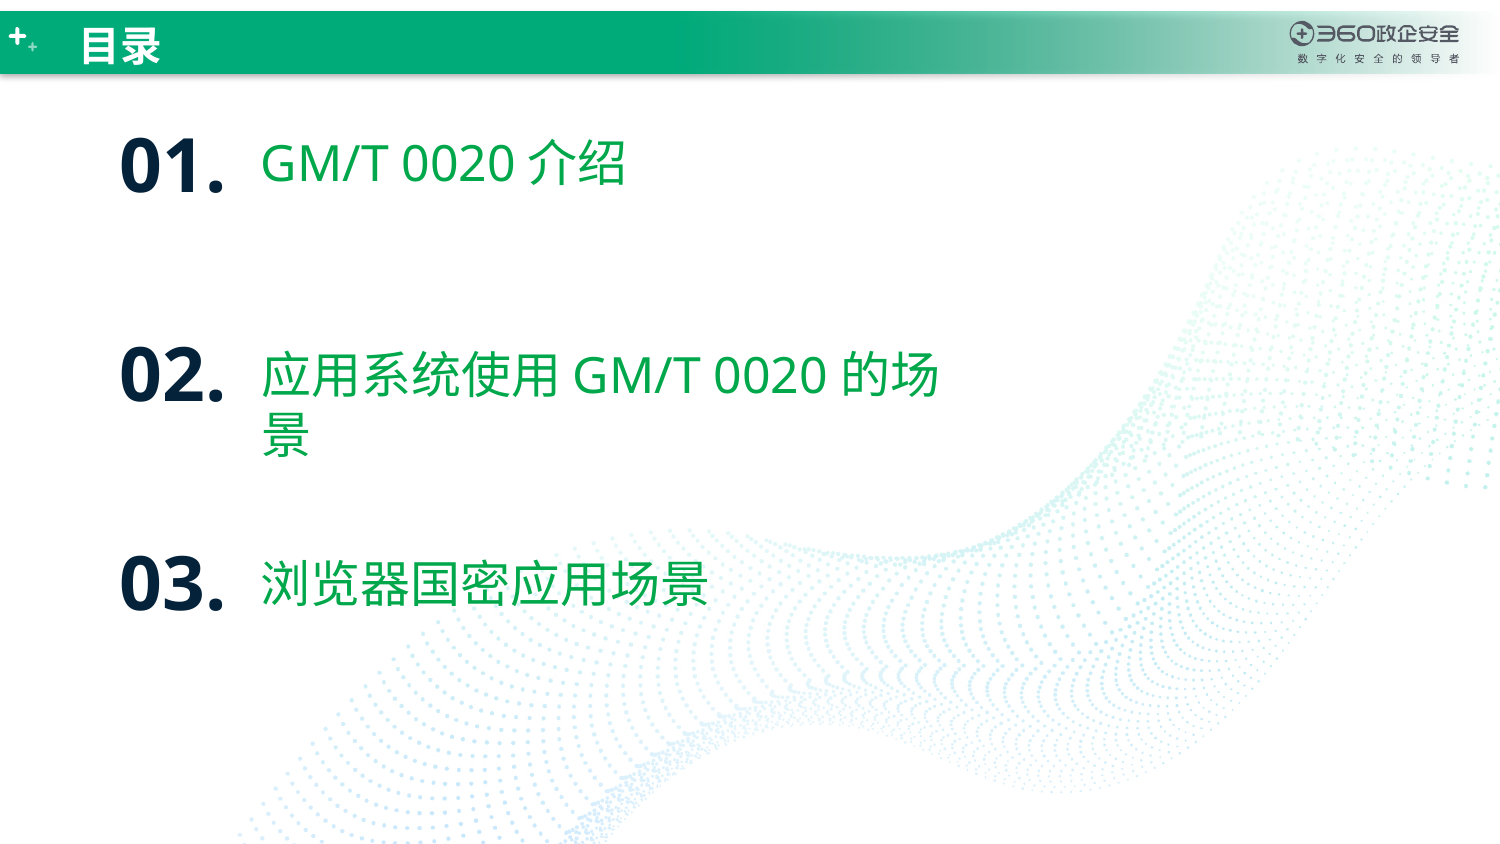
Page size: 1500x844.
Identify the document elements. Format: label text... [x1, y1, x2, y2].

text_box 03. [104, 527, 242, 633]
picture [1317, 28, 1323, 39]
text_box 02. [104, 319, 242, 424]
picture [0, 0, 1500, 844]
text_box GM/T 0020介绍 [246, 124, 741, 200]
picture [1317, 42, 1323, 55]
text_box 01. [104, 110, 242, 216]
text_box 应用系统使用GM/T 0020的场景 [246, 335, 998, 471]
picture [1317, 61, 1323, 71]
text_box 目录 [63, 12, 741, 78]
text_box 浏览器国密应用场景 [246, 544, 739, 620]
